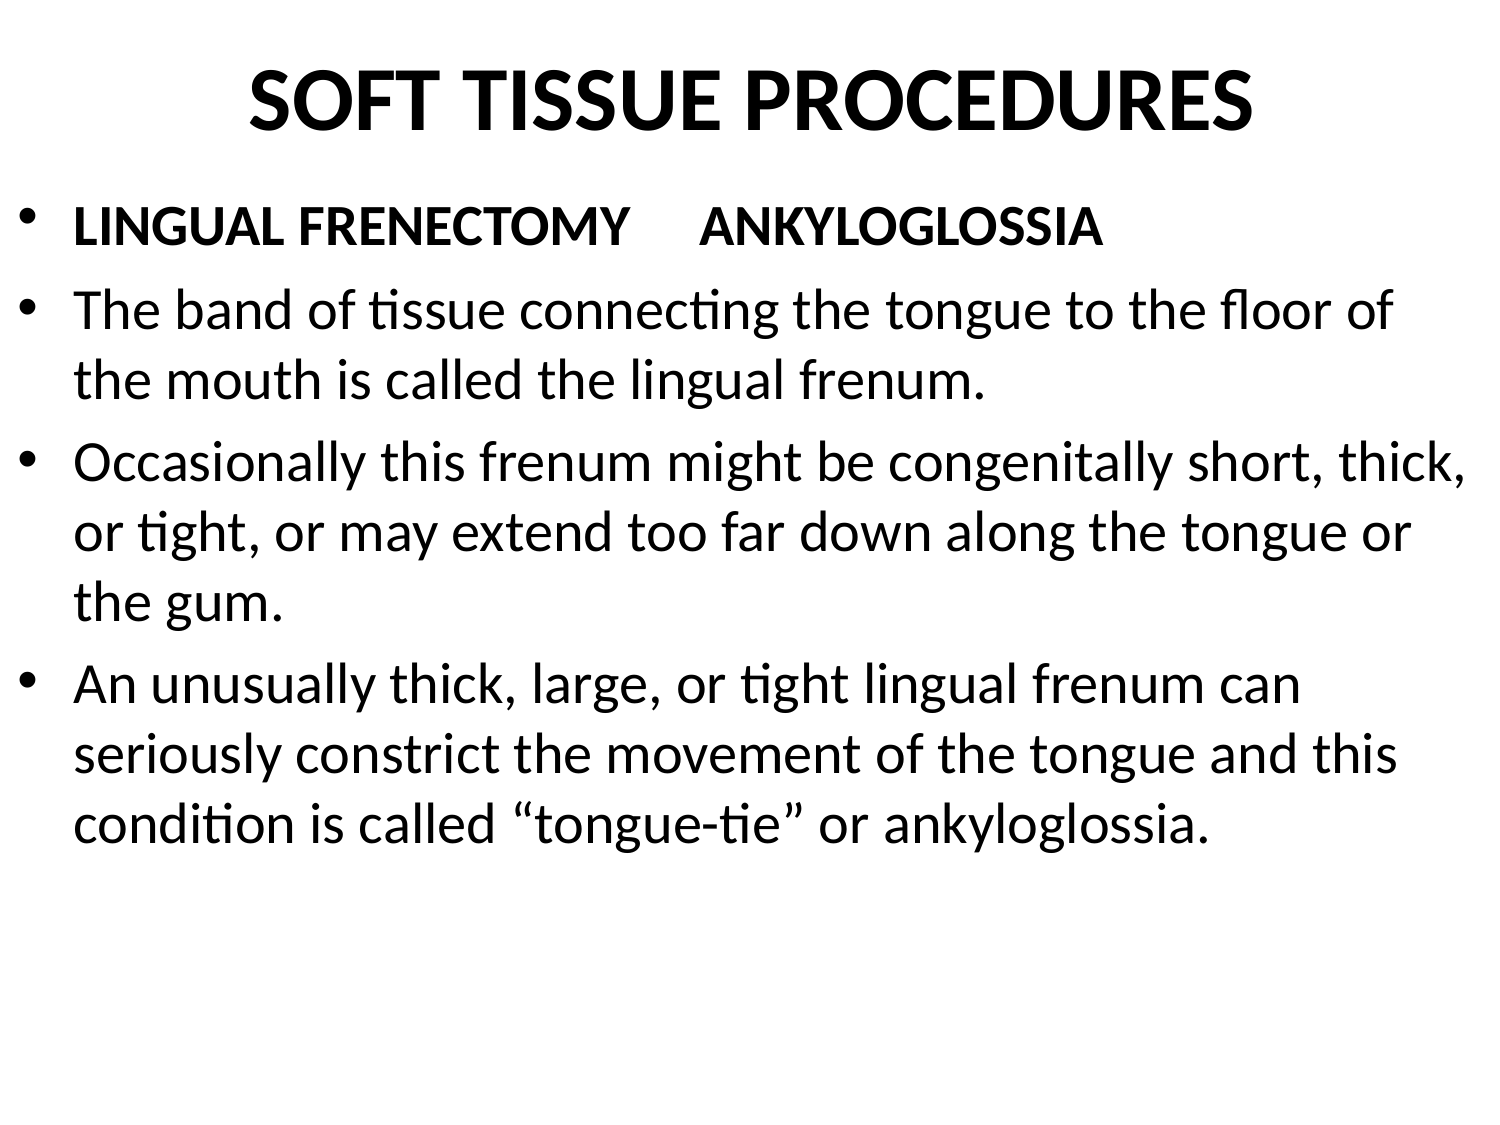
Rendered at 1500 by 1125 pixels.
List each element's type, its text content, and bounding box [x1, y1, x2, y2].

list LINGUAL FRENECTOMY ANKYLOGLOSSIA The band of tissue connecting the tongue to the floor of the mouth is called the lingual frenum. Occasionally this frenum might be congenitally short, thick, or tight, or may extend too far down along the tongue or the gum. An unusually thick, large, or tight lingual frenum can seriously constrict the movement of the tongue and this condition is called “tongue-tie” or ankyloglossia. [2, 162, 1500, 1043]
title SOFT TISSUE PROCEDURES [77, 0, 1428, 162]
